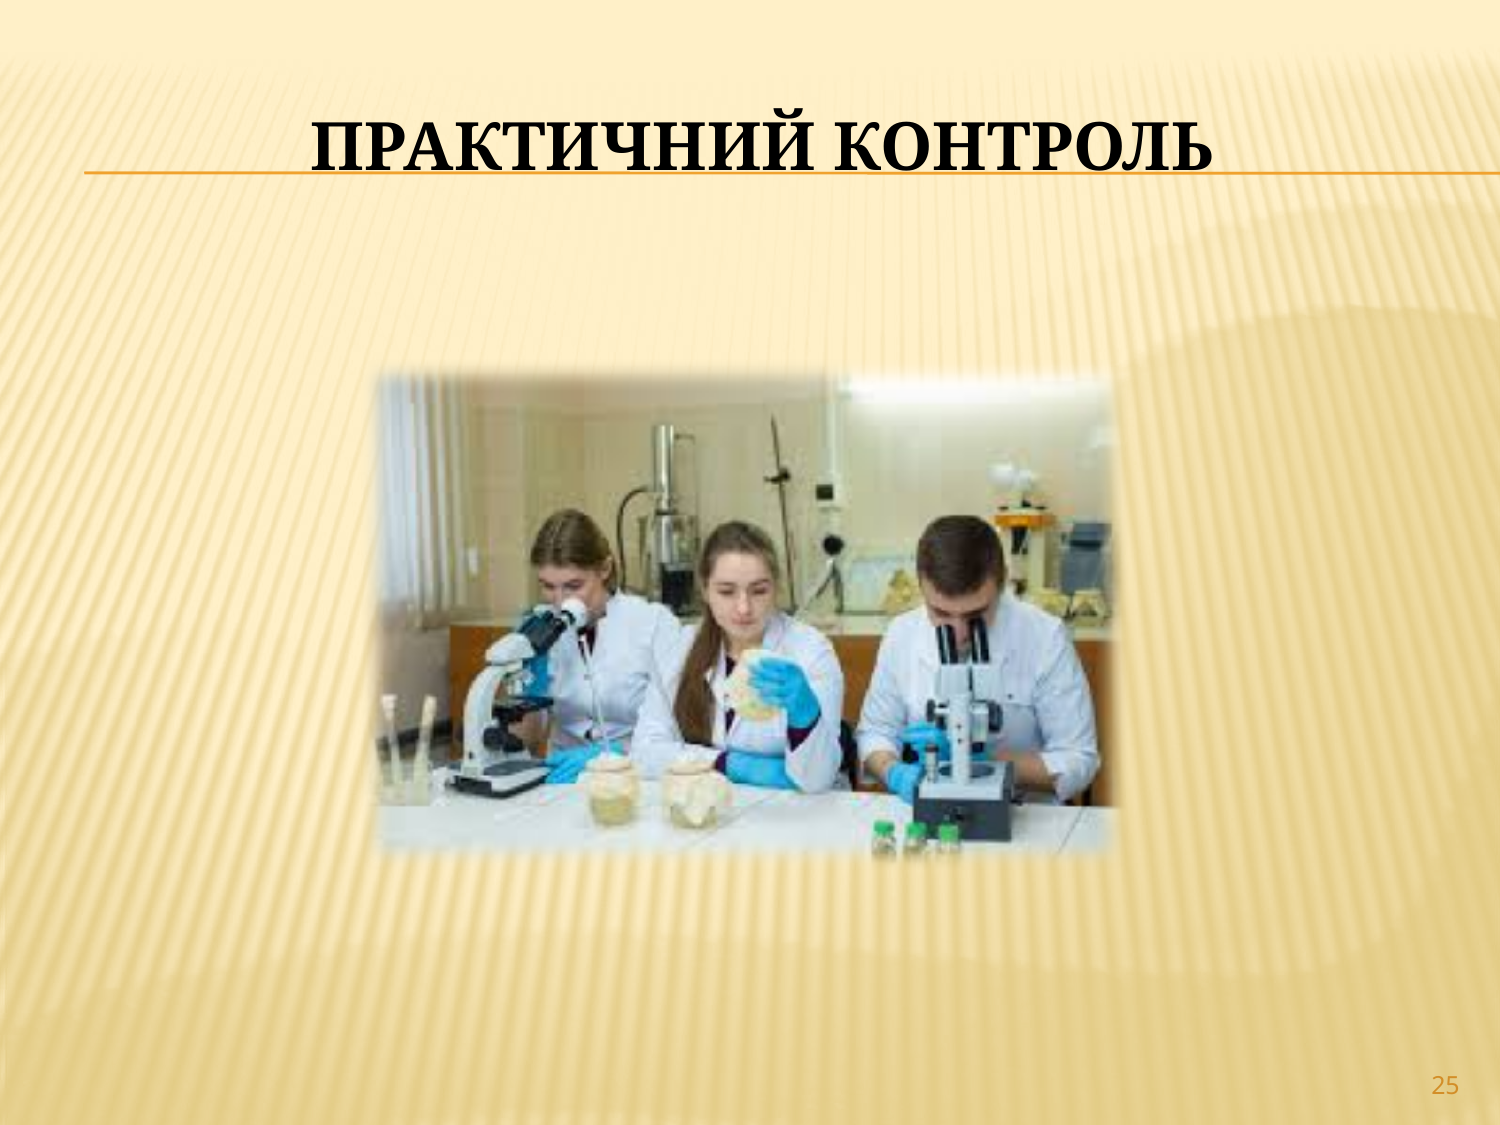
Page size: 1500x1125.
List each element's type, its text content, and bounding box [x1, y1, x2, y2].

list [359, 358, 1129, 870]
slide_number 25 [1350, 1061, 1475, 1103]
title Практичний контроль [50, 75, 1475, 213]
